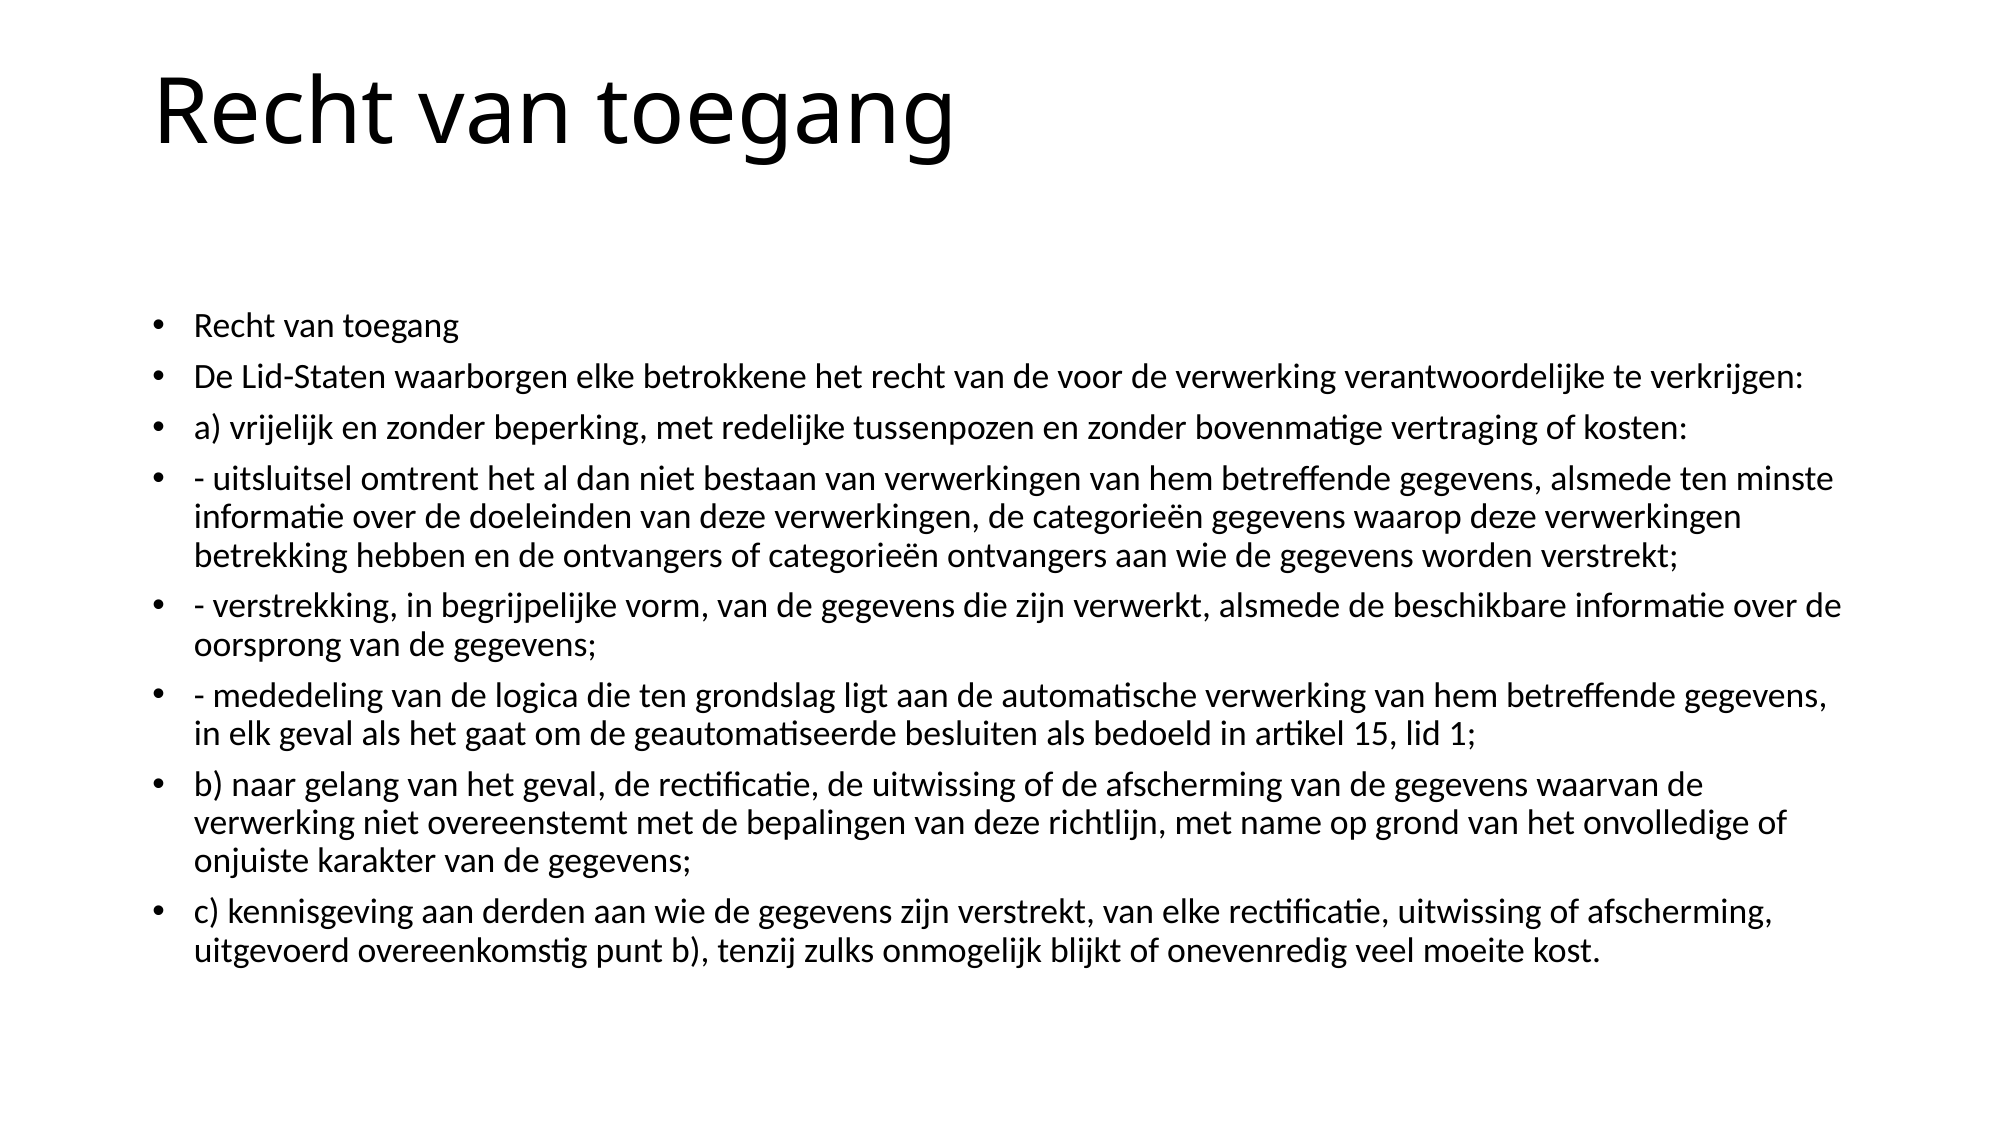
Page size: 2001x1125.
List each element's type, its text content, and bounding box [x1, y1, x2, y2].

title Recht van toegang [137, 59, 1863, 278]
list Recht van toegang De Lid-Staten waarborgen elke betrokkene het recht van de voor de verwerking verantwoordelijke te verkrijgen: a) vrijelijk en zonder beperking, met redelijke tussenpozen en zonder bovenmatige vertraging of kosten: - uitsluitsel omtrent het al dan niet bestaan van verwerkingen van hem betreffende gegevens, alsmede ten minste informatie over de doeleinden van deze verwerkingen, de categorieën gegevens waarop deze verwerkingen betrekking hebben en de ontvangers of categorieën ontvangers aan wie de gegevens worden verstrekt; - verstrekking, in begrijpelijke vorm, van de gegevens die zijn verwerkt, alsmede de beschikbare informatie over de oorsprong van de gegevens; - mededeling van de logica die ten grondslag ligt aan de automatische verwerking van hem betreffende gegevens, in elk geval als het gaat om de geautomatiseerde besluiten als bedoeld in artikel 15, lid 1; b) naar gelang van het geval, de rectificatie, de uitwissing of de afscherming van de gegevens waarvan de verwerking niet overeenstemt met de bepalingen van deze richtlijn, met name op grond van het onvolledige of onjuiste karakter van de gegevens; c) kennisgeving aan derden aan wie de gegevens zijn verstrekt, van elke rectificatie, uitwissing of afscherming, uitgevoerd overeenkomstig punt b), tenzij zulks onmogelijk blijkt of onevenredig veel moeite kost. [137, 299, 1863, 1014]
